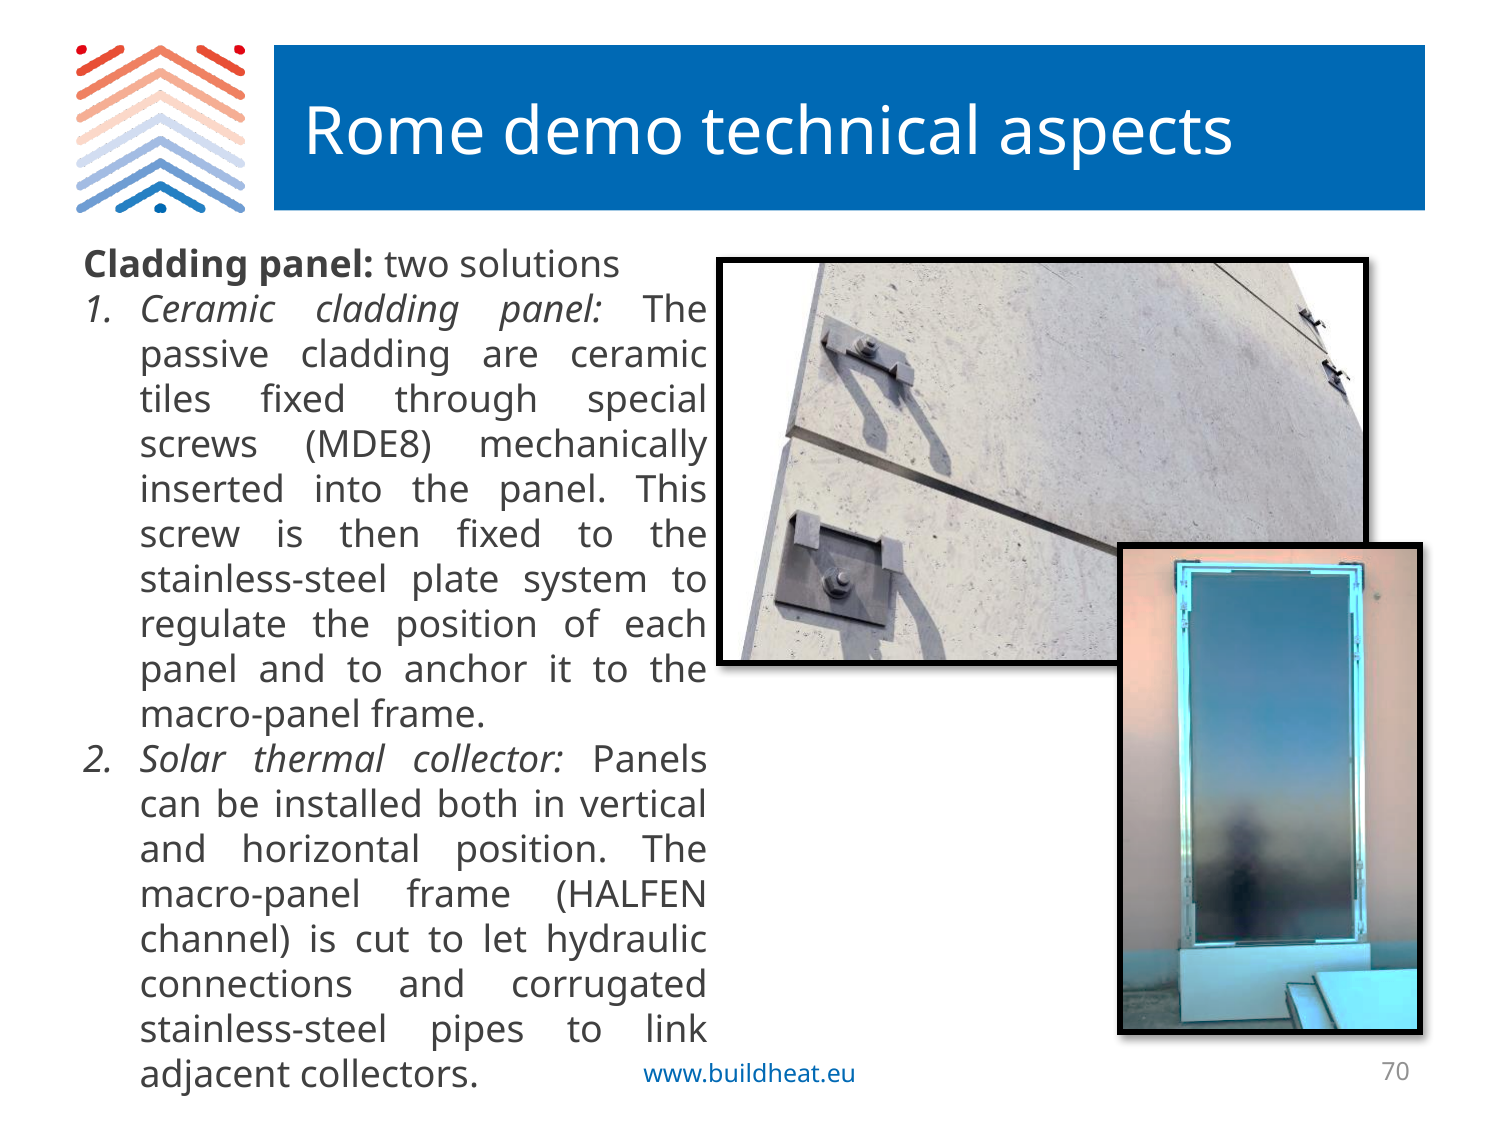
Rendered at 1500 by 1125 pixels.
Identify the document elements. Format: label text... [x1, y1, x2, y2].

title Rome demo technical aspects [274, 45, 1425, 186]
footer www.buildheat.eu [723, 1042, 988, 1103]
picture [722, 262, 1417, 1030]
text_box Cladding panel: two solutions Ceramic cladding panel: The passive cladding are ceramic tiles fixed through special screws (MDE8) mechanically inserted into the panel. This screw is then fixed to the stainless-steel plate system to regulate the position of each panel and to anchor it to the macro-panel frame. Solar thermal collector: Panels can be installed both in vertical and horizontal position. The macro-panel frame (HALFEN channel) is cut to let hydraulic connections and corrugated stainless-steel pipes to link adjacent collectors. [68, 233, 723, 1103]
picture [43, 12, 277, 245]
slide_number 70 [1074, 1042, 1425, 1103]
text_box [237, 186, 1500, 262]
